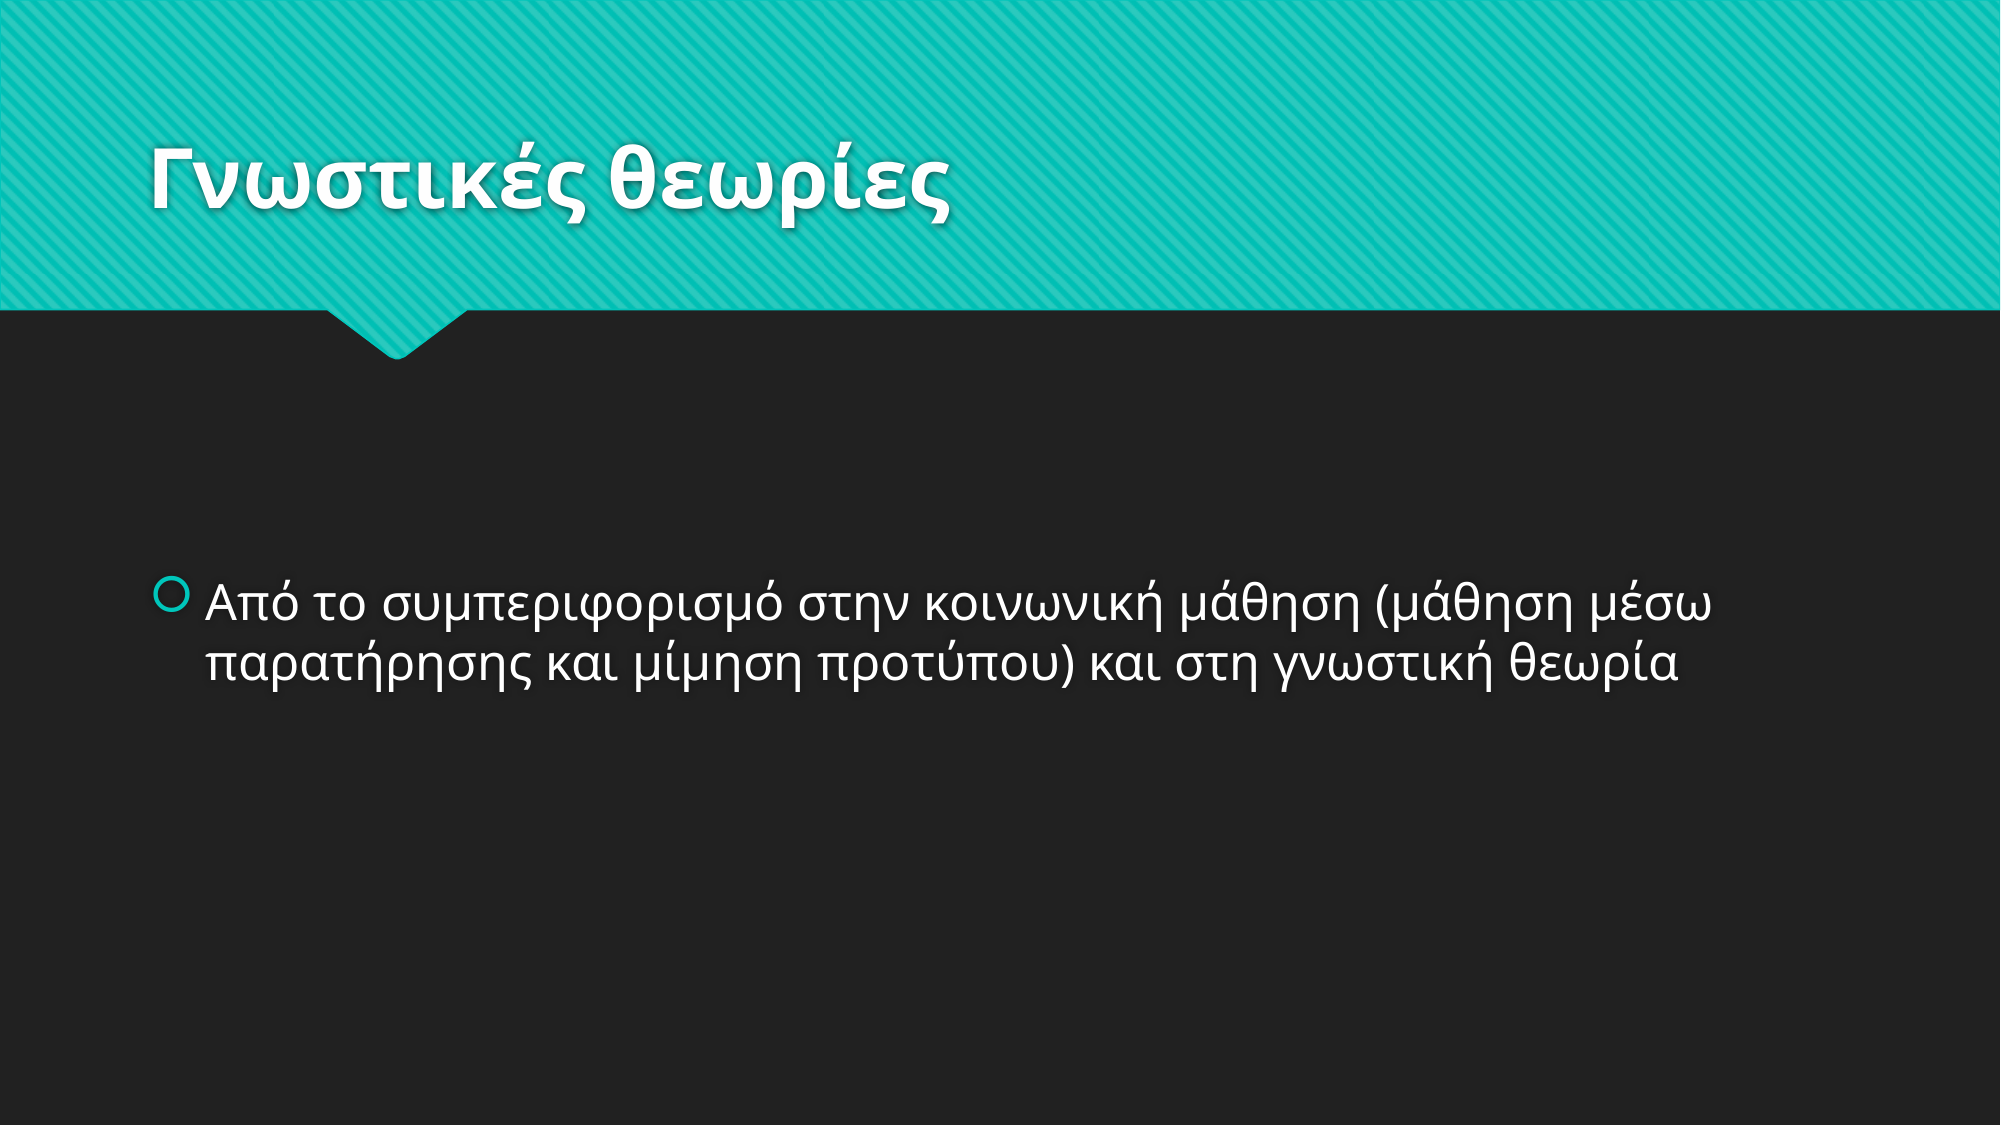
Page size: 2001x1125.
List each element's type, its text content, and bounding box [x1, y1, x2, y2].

title Γνωστικές θεωρίες [132, 73, 1868, 233]
list Από το συμπεριφορισμό στην κοινωνική μάθηση (μάθηση μέσω παρατήρησης και μίμηση προτύπου) και στη γνωστική θεωρία [134, 364, 1866, 962]
